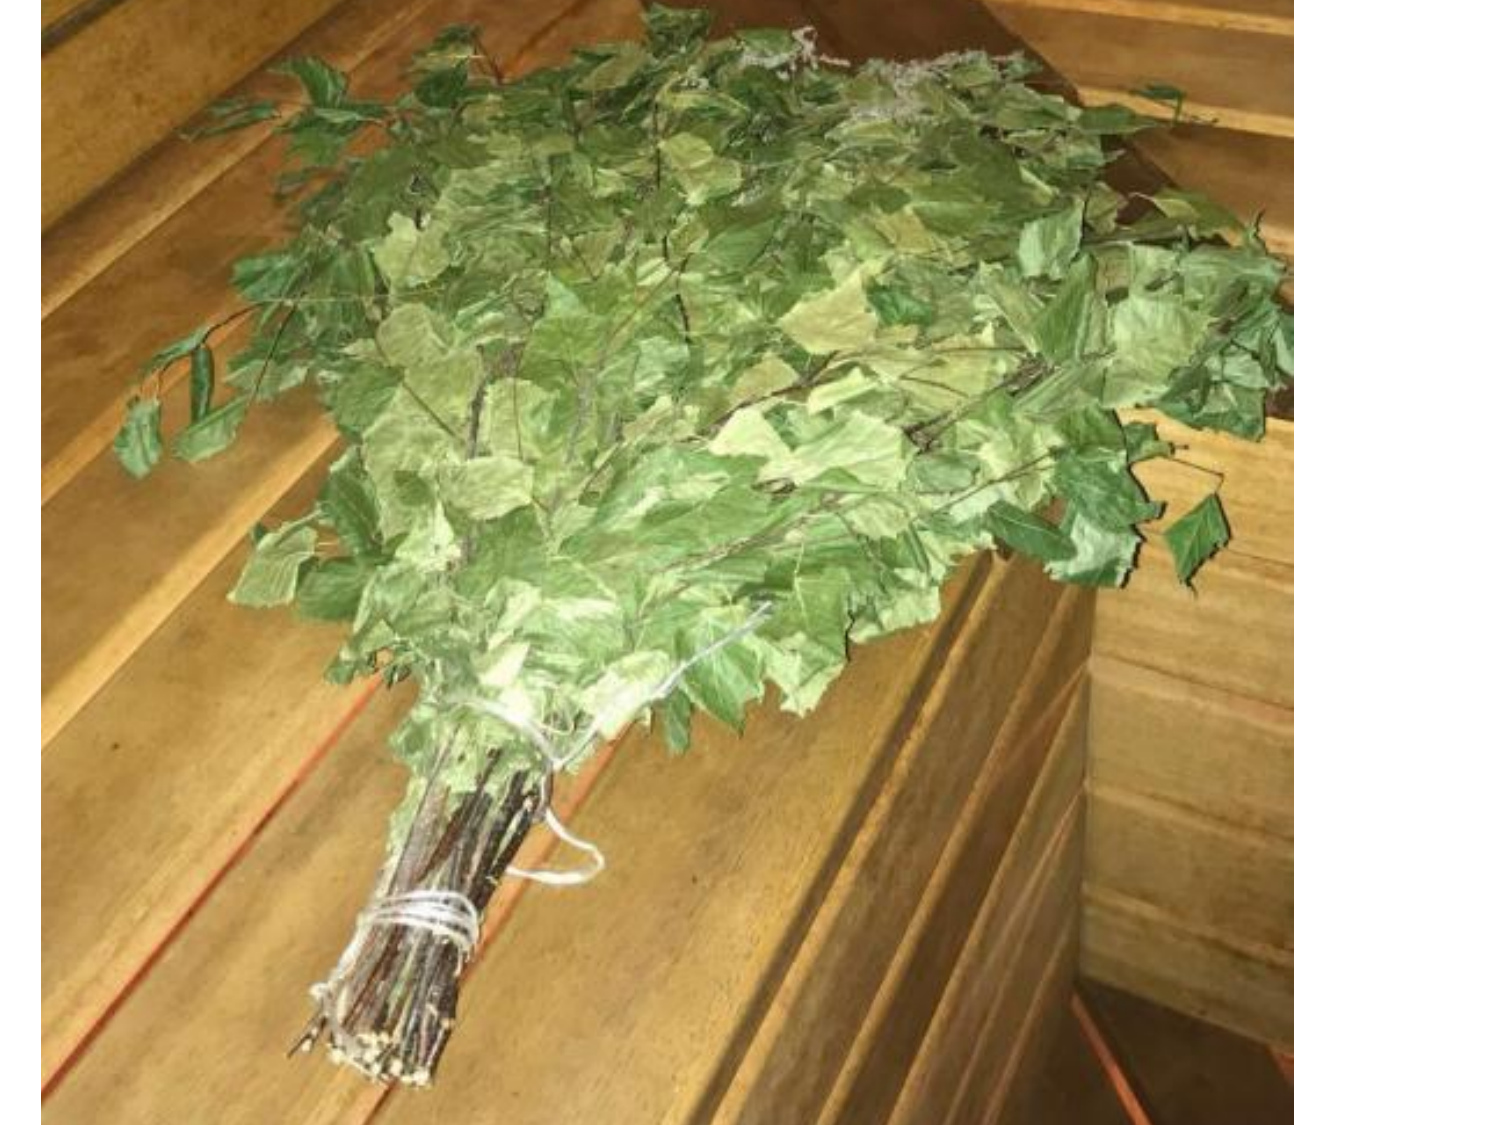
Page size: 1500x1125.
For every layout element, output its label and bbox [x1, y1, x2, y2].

picture [40, 0, 1294, 1125]
